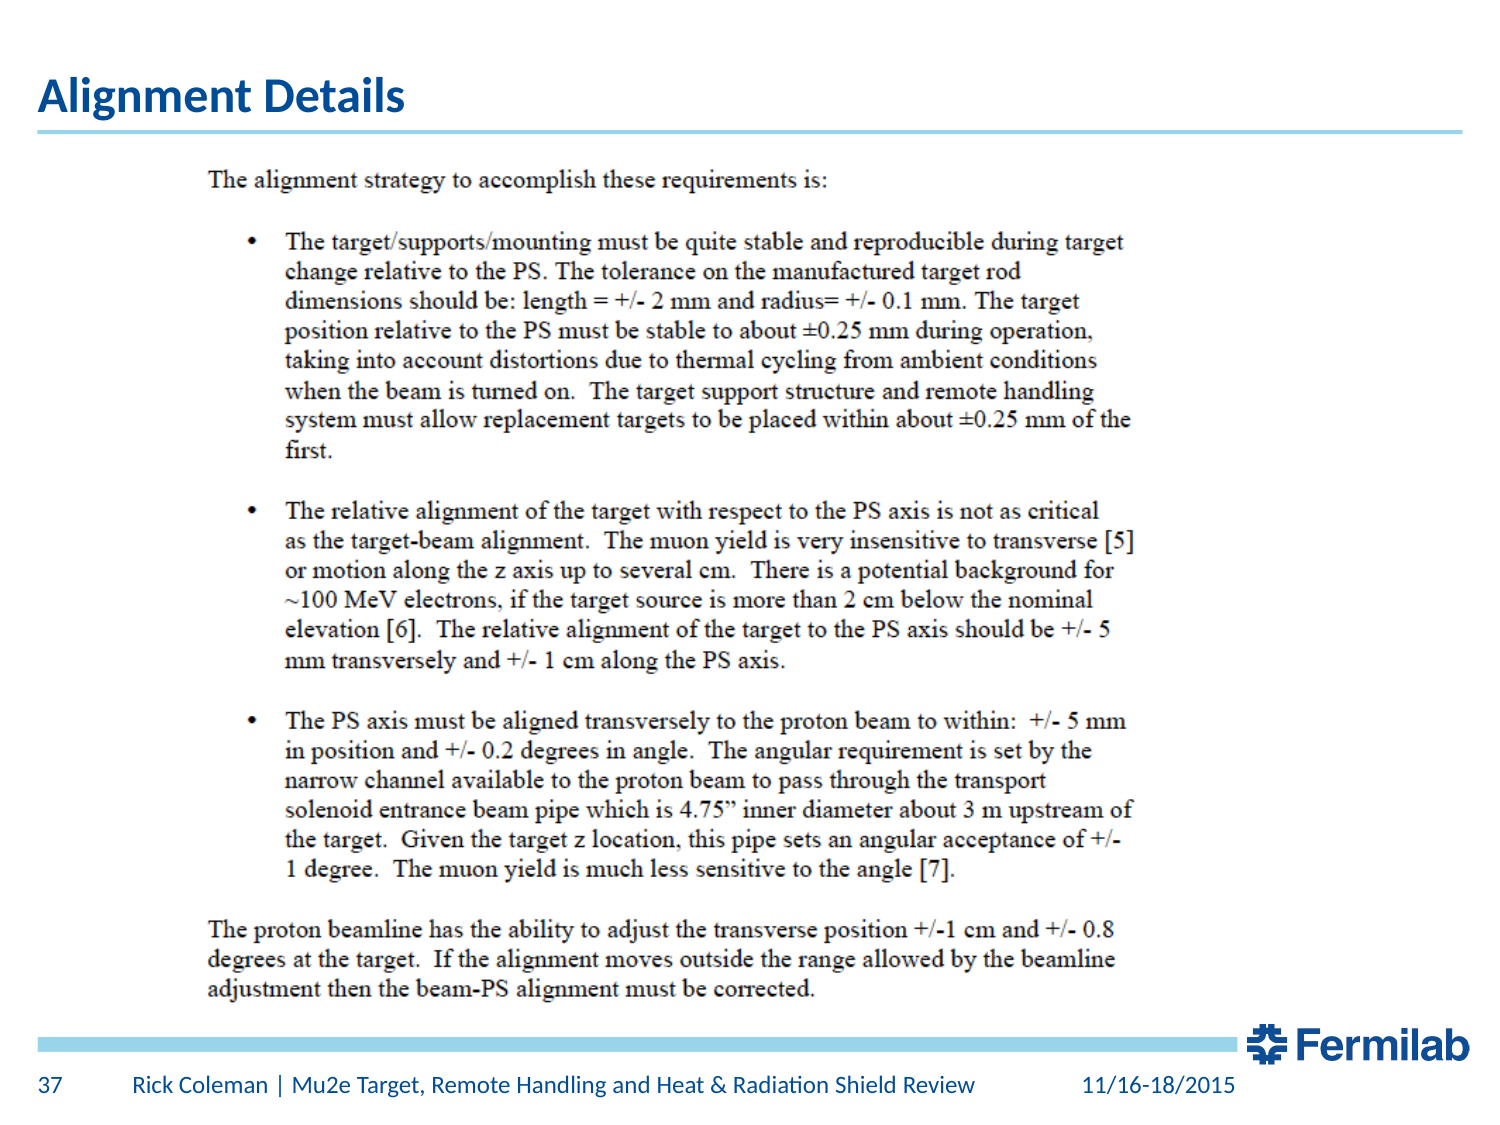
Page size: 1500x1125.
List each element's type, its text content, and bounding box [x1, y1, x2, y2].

picture [0, 0, 1500, 1125]
title Alignment Details [37, 17, 1463, 123]
footer Rick Coleman | Mu2e Target, Remote Handling and Heat & Radiation Shield Review [132, 1068, 1014, 1109]
slide_number 37 [37, 1068, 111, 1109]
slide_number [1059, 1068, 1237, 1109]
